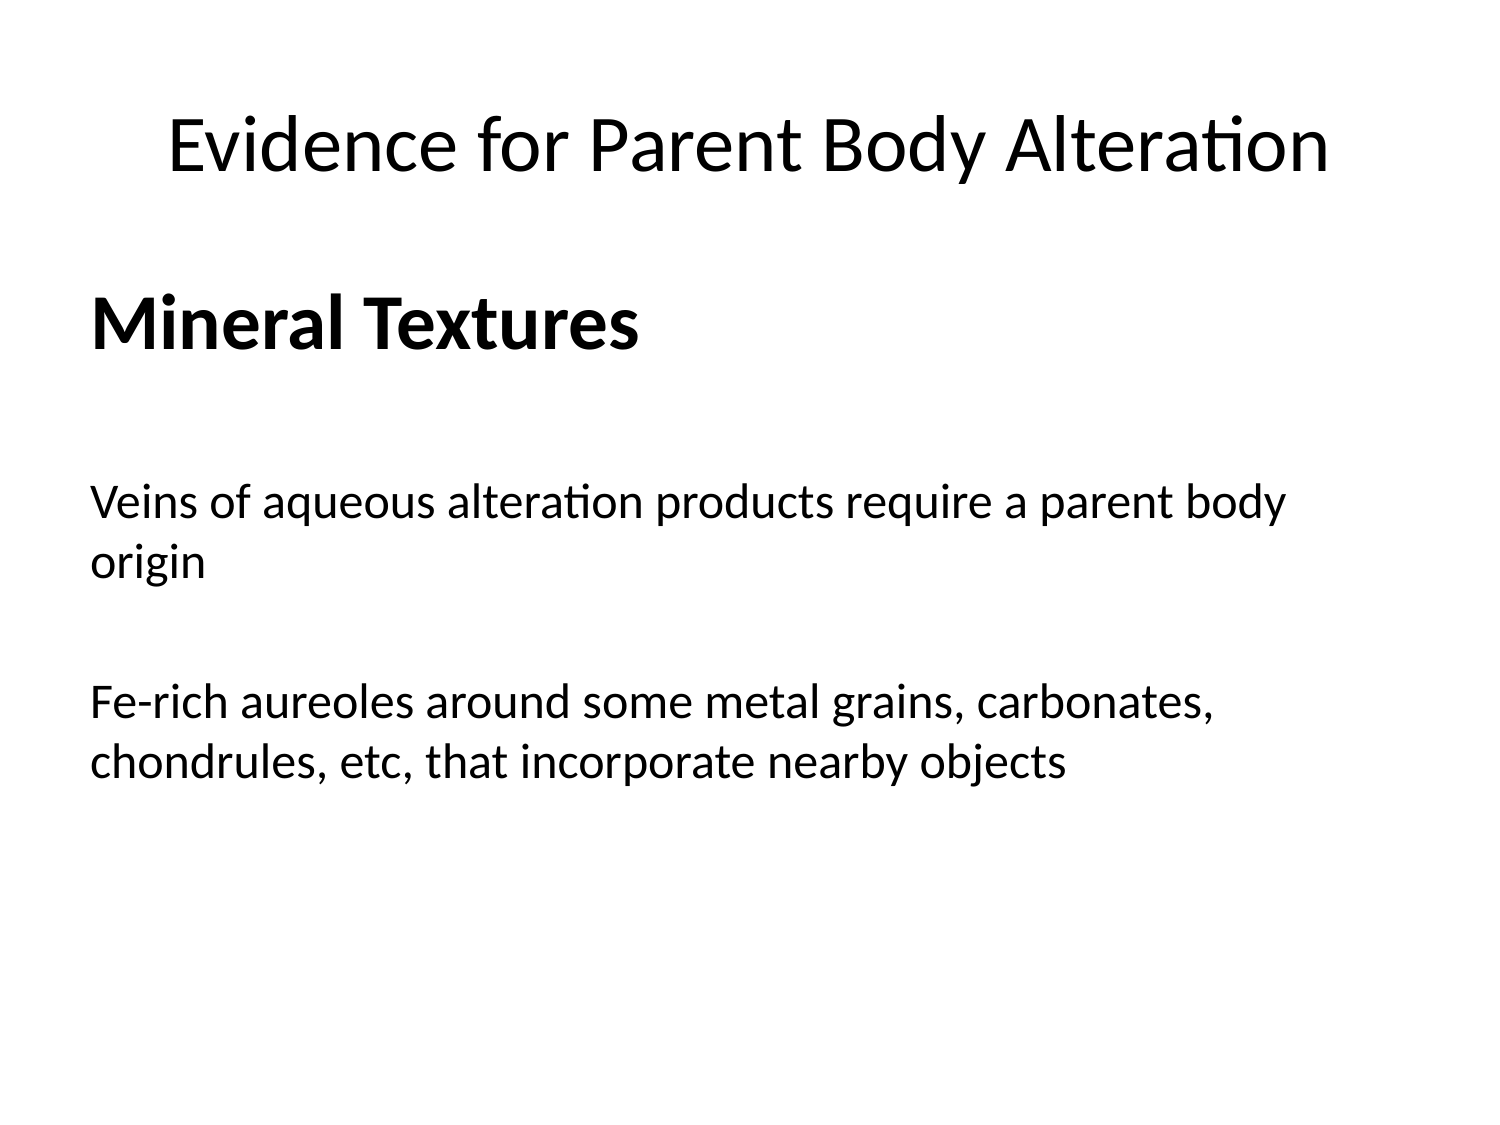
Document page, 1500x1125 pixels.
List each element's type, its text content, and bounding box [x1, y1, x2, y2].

list Mineral Textures Veins of aqueous alteration products require a parent body origin Fe-rich aureoles around some metal grains, carbonates, chondrules, etc, that incorporate nearby objects [75, 262, 1425, 1005]
title Evidence for Parent Body Alteration [75, 45, 1425, 233]
